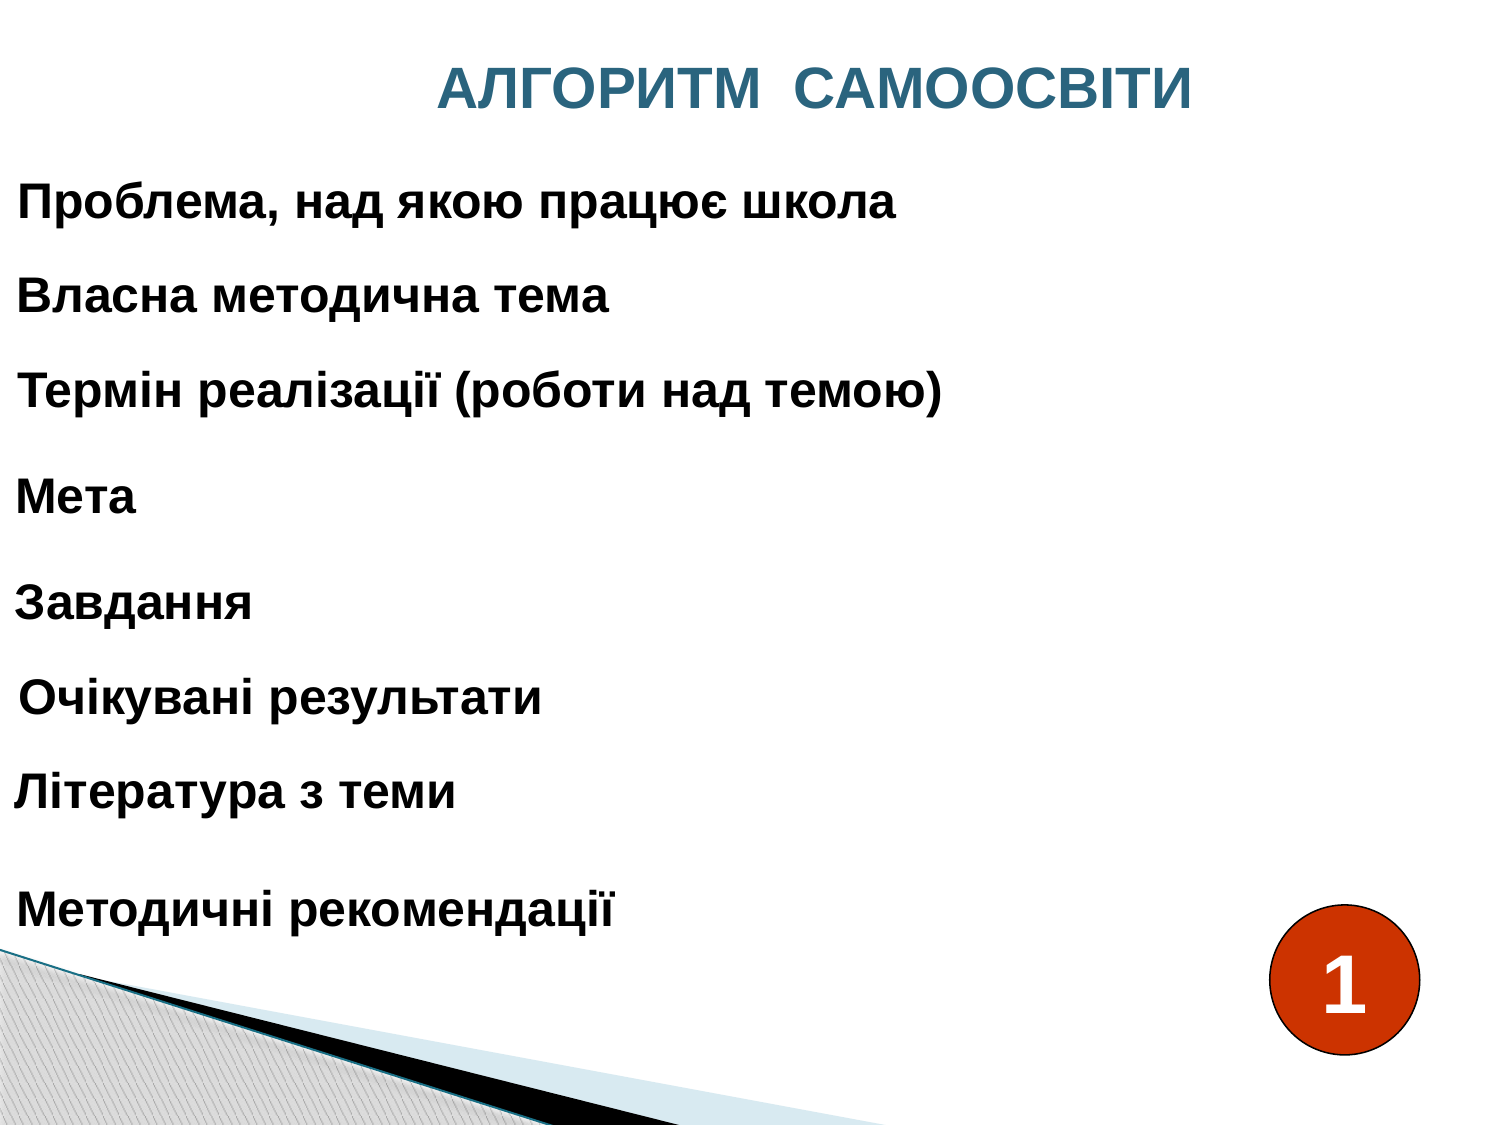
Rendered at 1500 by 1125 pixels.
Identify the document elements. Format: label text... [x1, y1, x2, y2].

text_box Література з теми [0, 751, 487, 827]
text_box Проблема, над якою працює школа [2, 160, 927, 236]
text_box Власна методична тема [1, 255, 638, 331]
text_box АЛГОРИТМ САМООСВІТИ [421, 42, 1209, 128]
text_box Методичні рекомендації [1, 869, 644, 945]
text_box 1 [1269, 904, 1420, 1055]
text_box Термін реалізації (роботи над темою) [2, 349, 987, 425]
text_box Завдання [0, 562, 283, 638]
text_box Очікувані результати [3, 656, 573, 732]
text_box Мета [0, 456, 166, 531]
